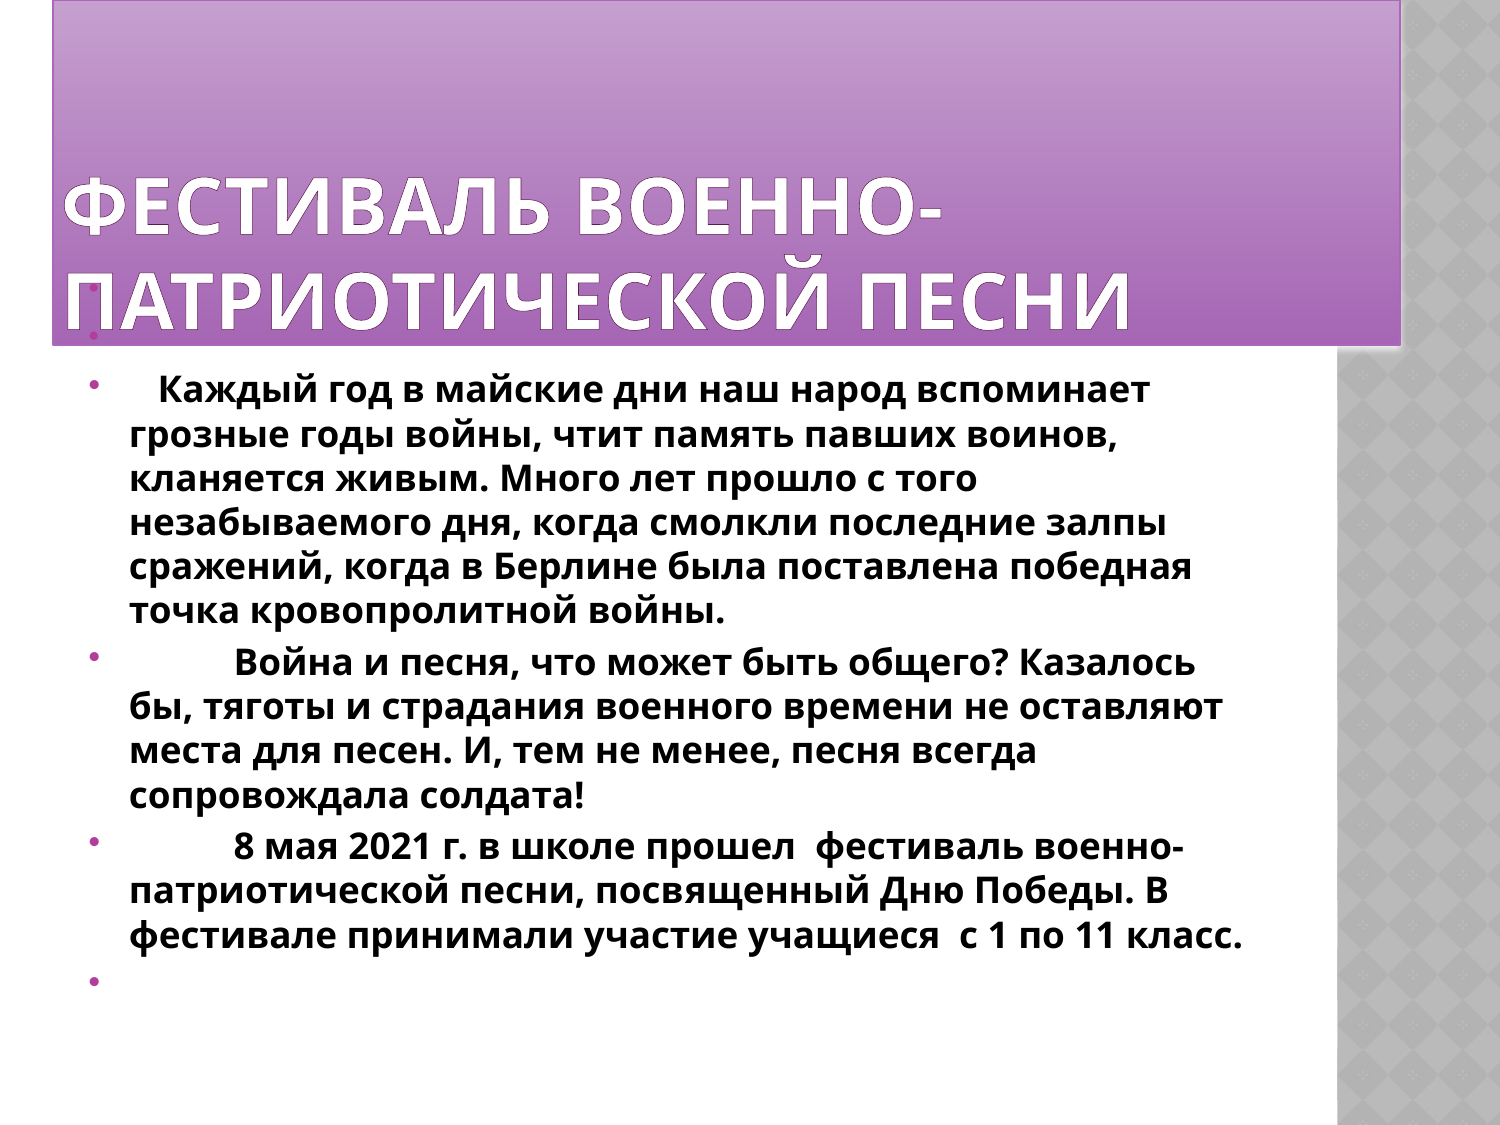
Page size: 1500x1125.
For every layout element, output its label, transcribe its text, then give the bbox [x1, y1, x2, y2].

list Каждый год в майские дни наш народ вспоминает грозные годы войны, чтит память павших воинов, кланяется живым. Много лет прошло с того незабываемого дня, когда смолкли последние залпы сражений, когда в Берлине была поставлена победная точка кровопролитной войны. Война и песня, что может быть общего? Казалось бы, тяготы и страдания военного времени не оставляют места для песен. И, тем не менее, песня всегда сопровождала солдата! 8 мая 2021 г. в школе прошел фестиваль военно-патриотической песни, посвященный Дню Победы. В фестивале принимали участие учащиеся с 1 по 11 класс. [75, 264, 1263, 1059]
title Фестиваль военно-патриотической песни [52, 0, 1401, 346]
